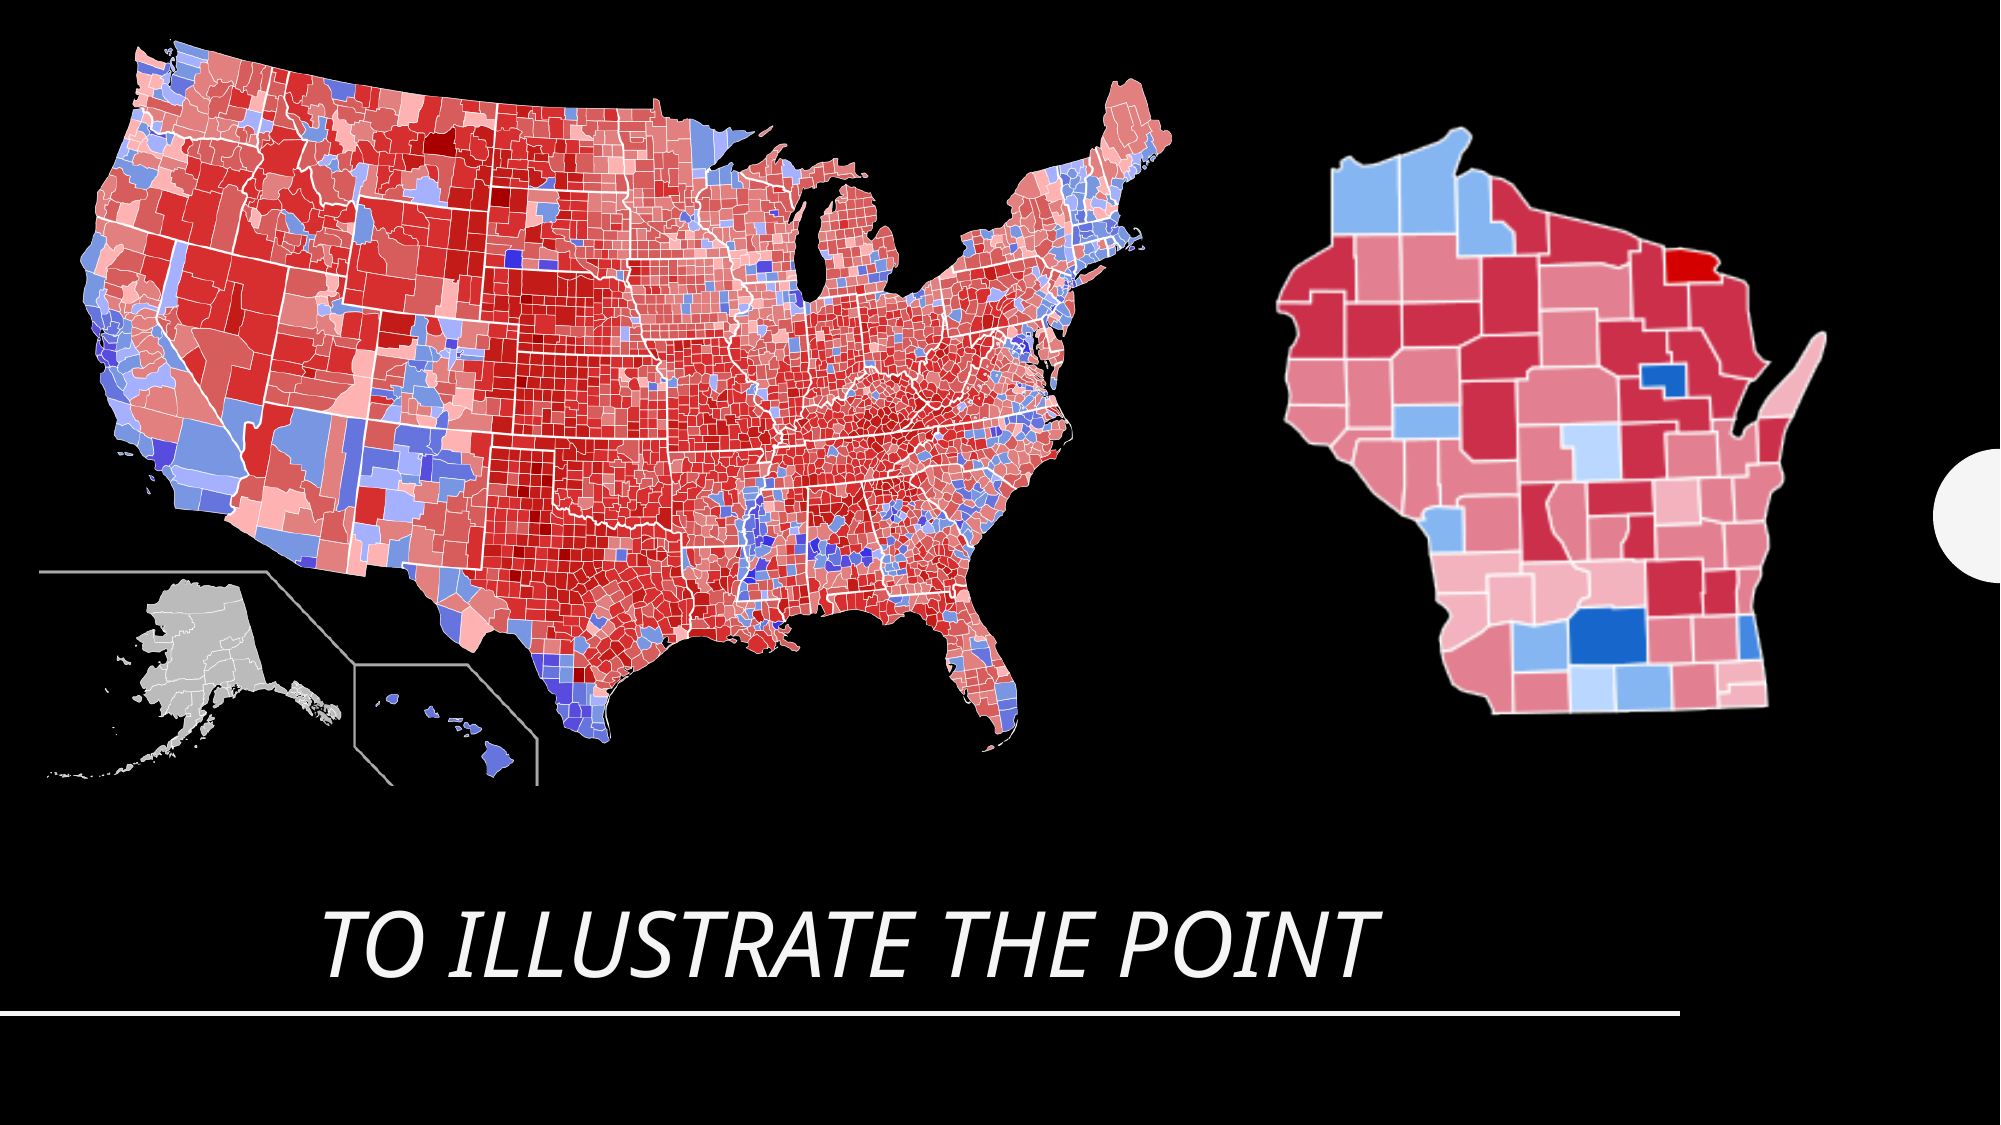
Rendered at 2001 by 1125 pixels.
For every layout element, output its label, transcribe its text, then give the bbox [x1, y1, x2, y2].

text_box [1933, 448, 2000, 584]
text_box [0, 0, 2000, 1125]
title TO ILLUSTRATE THE POINT [39, 885, 1654, 1011]
picture [1257, 106, 1847, 737]
picture [39, 21, 1172, 822]
